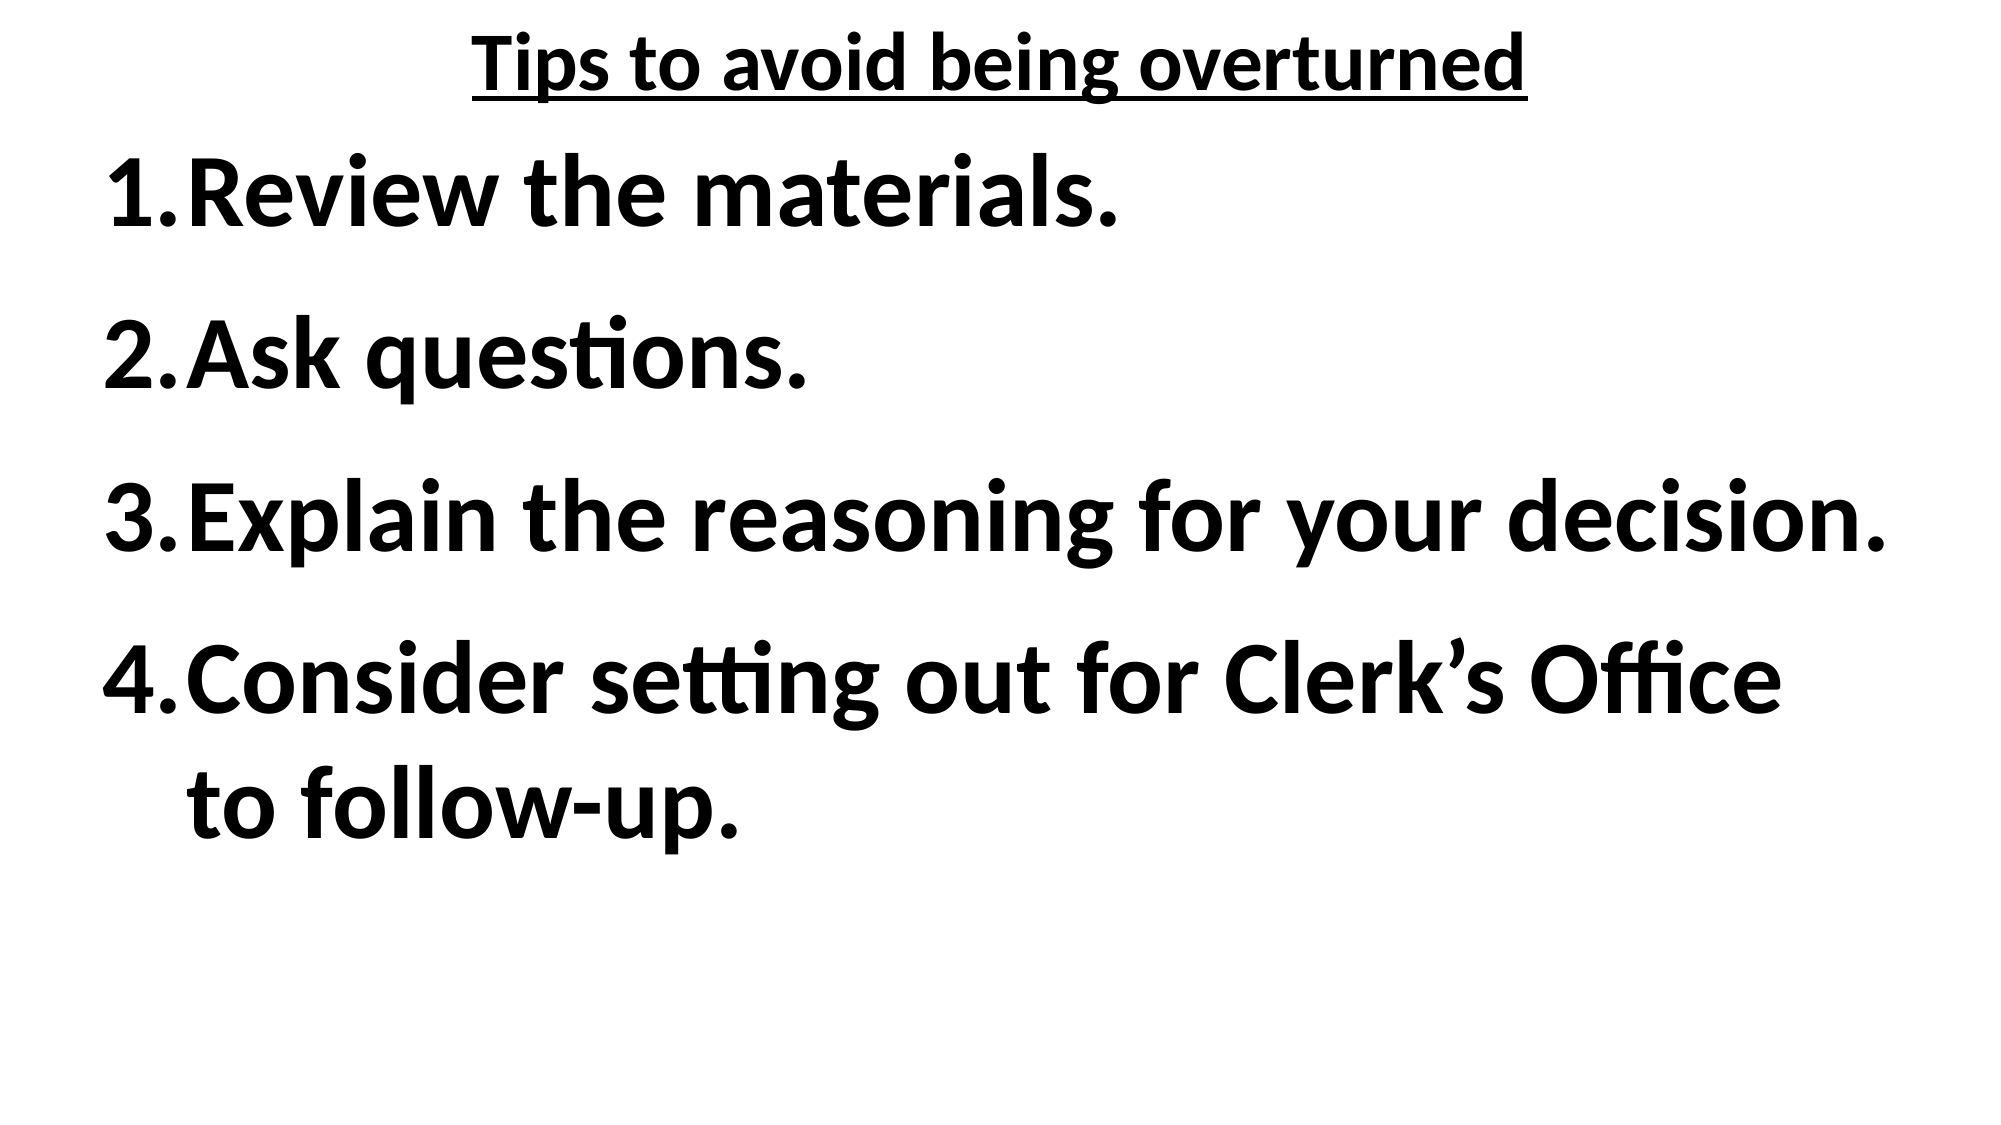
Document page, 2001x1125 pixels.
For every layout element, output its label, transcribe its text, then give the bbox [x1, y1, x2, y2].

text_box Tips to avoid being overturned [249, 0, 1750, 114]
text_box Review the materials. Ask questions. Explain the reasoning for your decision. Consider setting out for Clerk’s Office to follow-up. [87, 114, 1913, 867]
